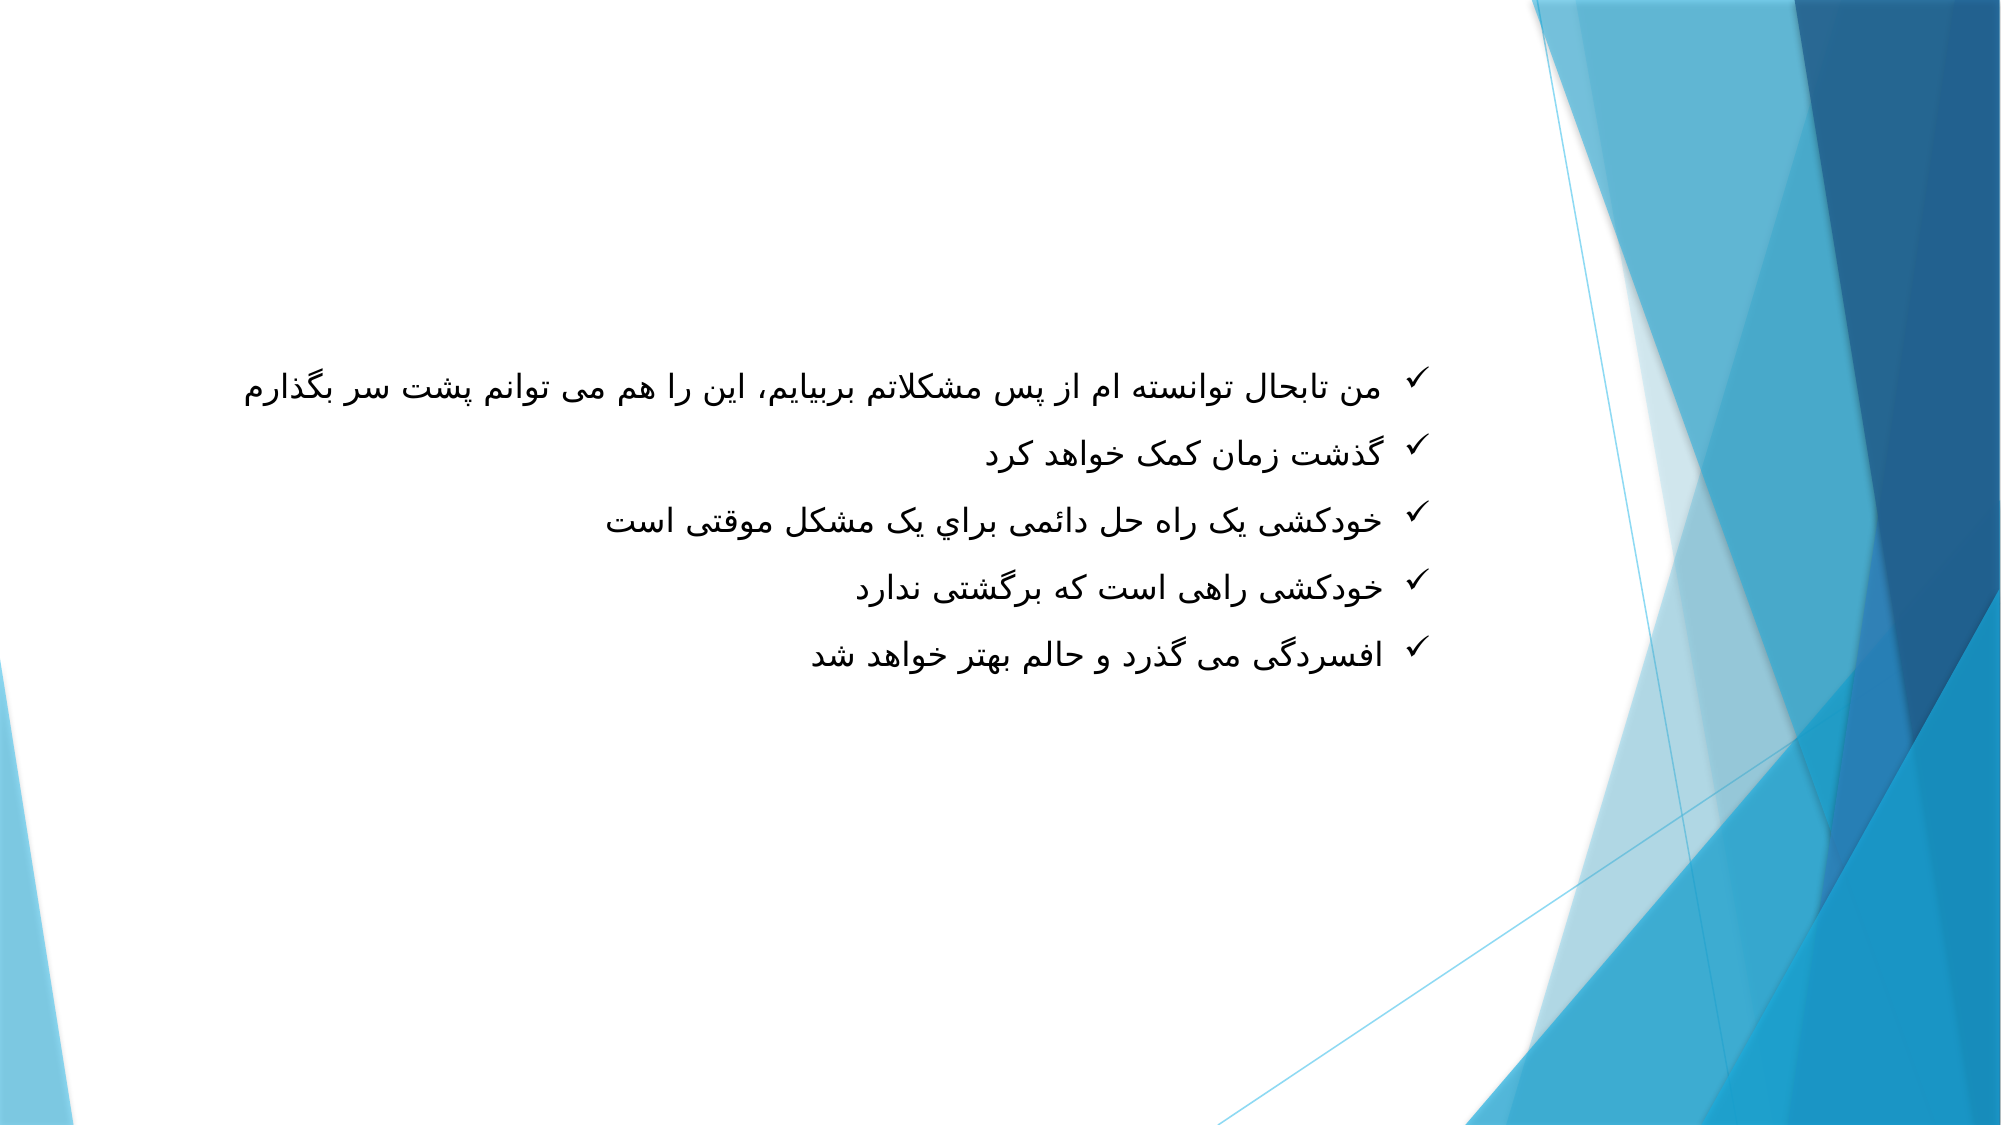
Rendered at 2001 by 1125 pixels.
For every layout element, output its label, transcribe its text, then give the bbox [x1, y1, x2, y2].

list من تابحال توانسته ام از پس مشکلاتم بربیایم، این را هم می توانم پشت سر بگذارم گذشت زمان کمک خواهد کرد خودکشی یک راه حل دائمی براي یک مشکل موقتی است خودکشی راهی است که برگشتی ندارد افسردگی می گذرد و حالم بهتر خواهد شد [111, 354, 1522, 992]
